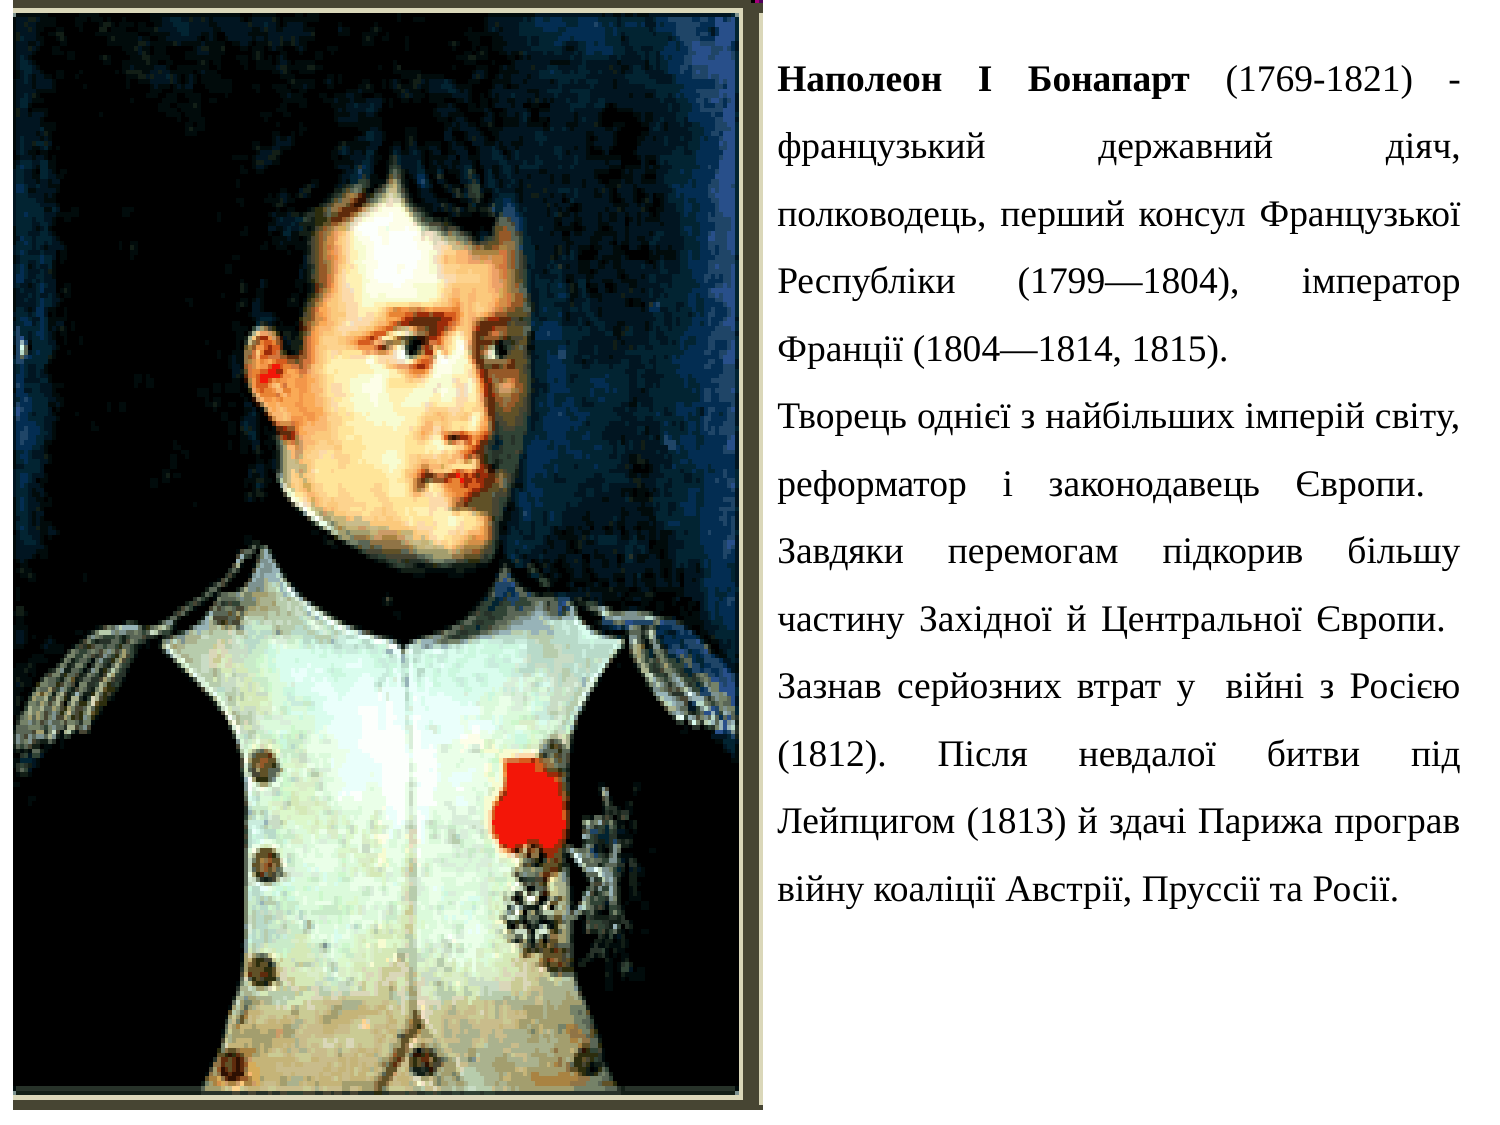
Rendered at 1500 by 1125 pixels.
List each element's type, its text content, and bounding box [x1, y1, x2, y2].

text_box Наполеон I Бонапарт (1769-1821) - французький державний діяч, полководець, перший консул Французької Республіки (1799—1804), імператор Франції (1804—1814, 1815). Творець однієї з найбільших імперій світу, реформатор і законодавець Європи. Завдяки перемогам підкорив більшу частину Західної й Центральної Європи. Зазнав серйозних втрат у війні з Росією (1812). Після невдалої битви під Лейпцигом (1813) й здачі Парижа програв війну коаліції Австрії, Пруссії та Росії. [767, 23, 1476, 1005]
picture [13, 0, 763, 1110]
